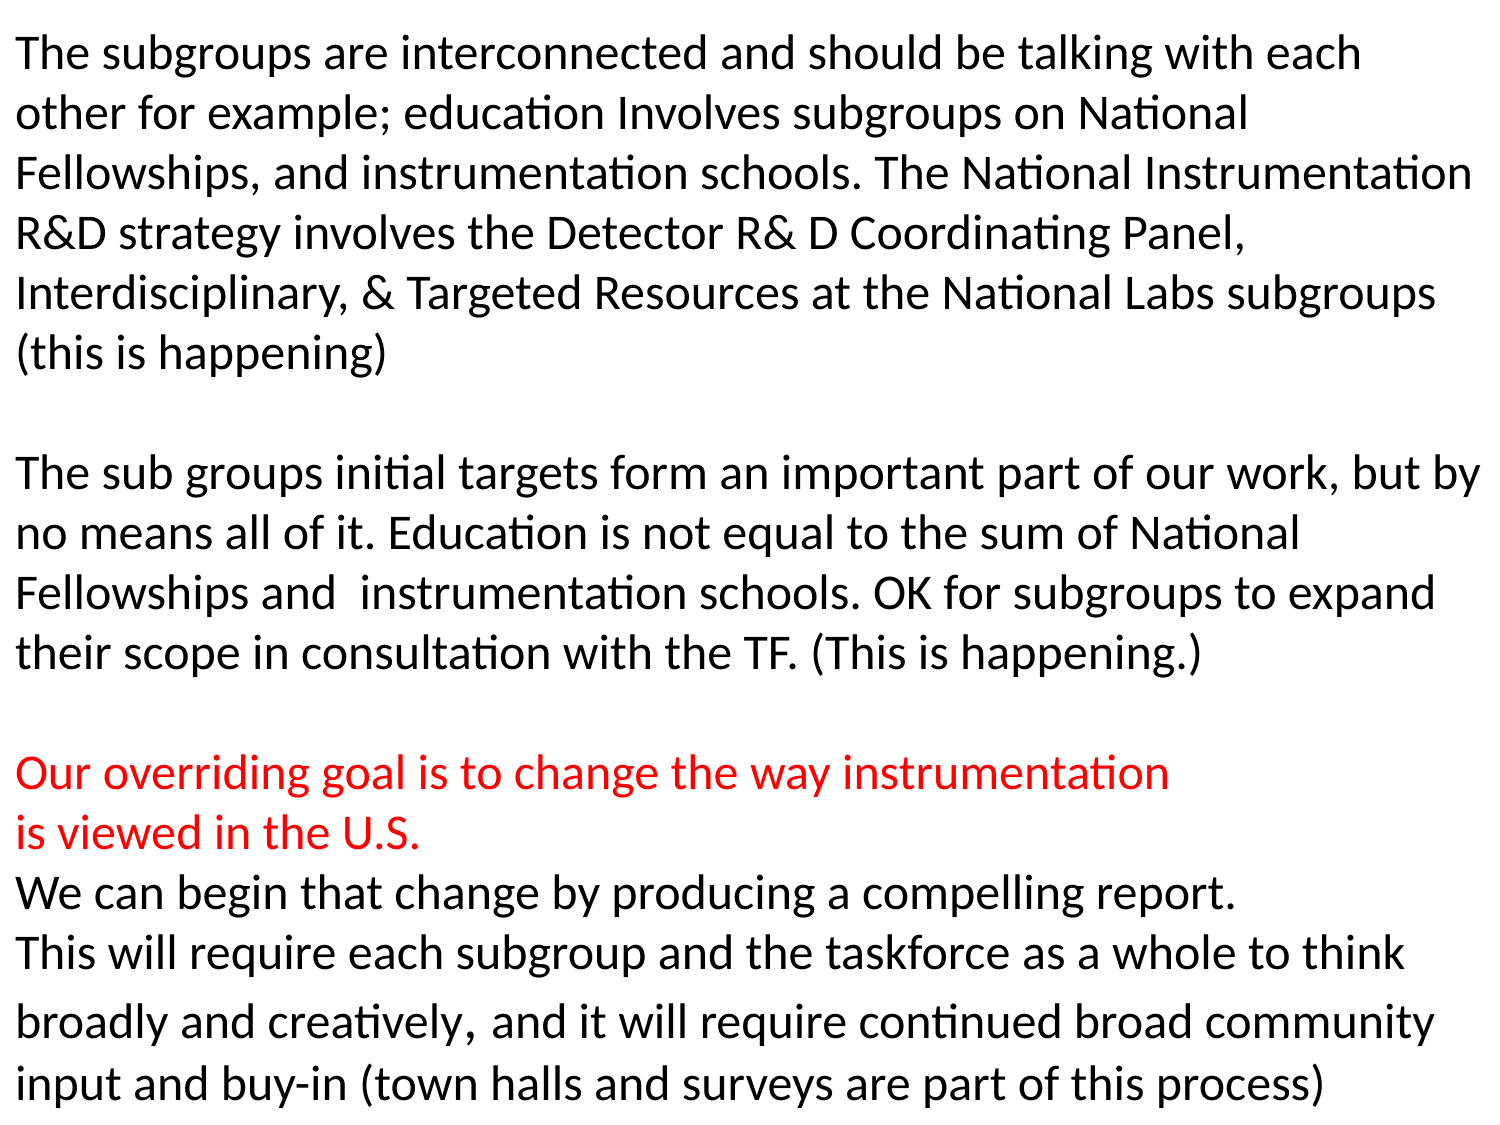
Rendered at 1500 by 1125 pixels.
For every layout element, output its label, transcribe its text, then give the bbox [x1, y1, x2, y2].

text_box The subgroups are interconnected and should be talking with each other for example; education Involves subgroups on National Fellowships, and instrumentation schools. The National Instrumentation R&D strategy involves the Detector R& D Coordinating Panel, Interdisciplinary, & Targeted Resources at the National Labs subgroups (this is happening) The sub groups initial targets form an important part of our work, but by no means all of it. Education is not equal to the sum of National Fellowships and instrumentation schools. OK for subgroups to expand their scope in consultation with the TF. (This is happening.) Our overriding goal is to change the way instrumentation is viewed in the U.S. We can begin that change by producing a compelling report. This will require each subgroup and the taskforce as a whole to think broadly and creatively, and it will require continued broad community input and buy-in (town halls and surveys are part of this process) [0, 12, 1500, 1125]
